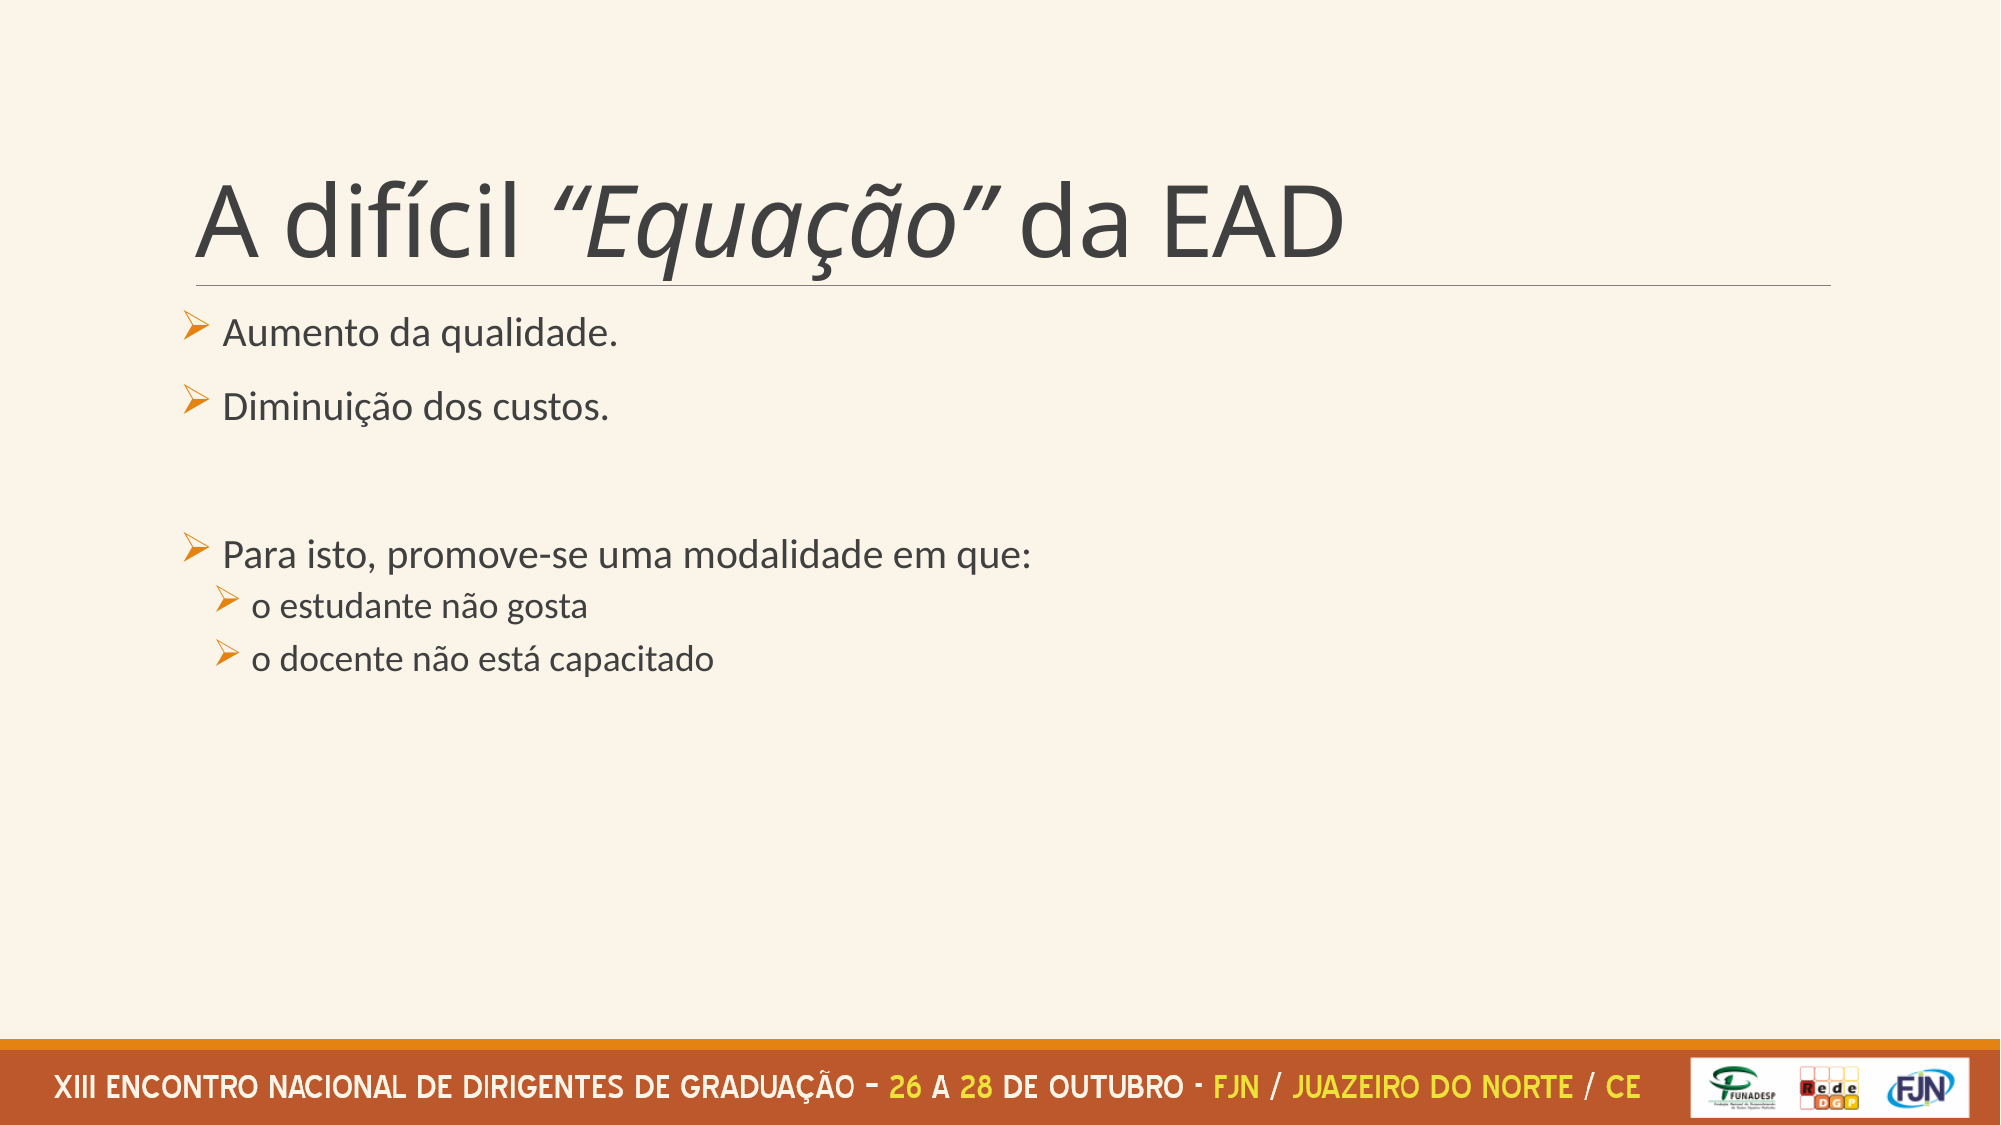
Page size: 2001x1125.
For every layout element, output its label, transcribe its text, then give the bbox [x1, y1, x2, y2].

picture [27, 1045, 1678, 1125]
picture [1690, 1057, 1970, 1118]
list Aumento da qualidade. Diminuição dos custos. Para isto, promove-se uma modalidade em que: o estudante não gosta o docente não está capacitado [180, 302, 1830, 963]
title A difícil “Equação” da EAD [180, 47, 1830, 285]
